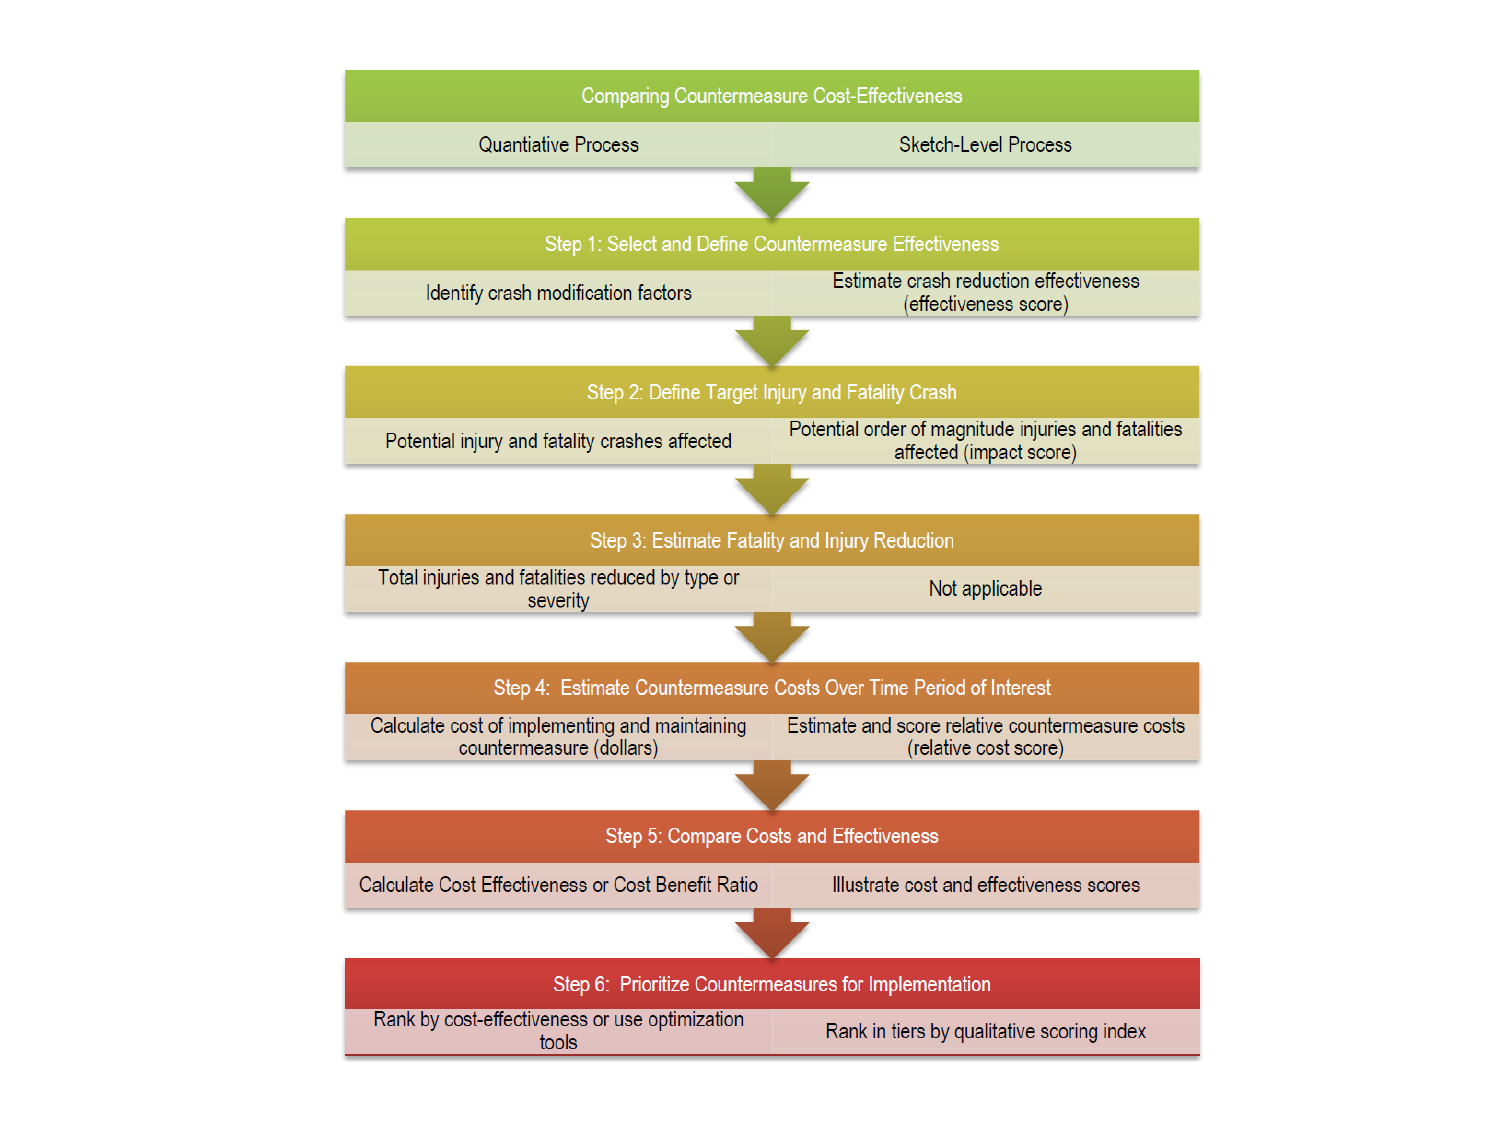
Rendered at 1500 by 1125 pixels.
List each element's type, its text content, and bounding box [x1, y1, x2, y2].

title Methodology [75, 45, 1425, 233]
picture [324, 62, 1245, 1072]
